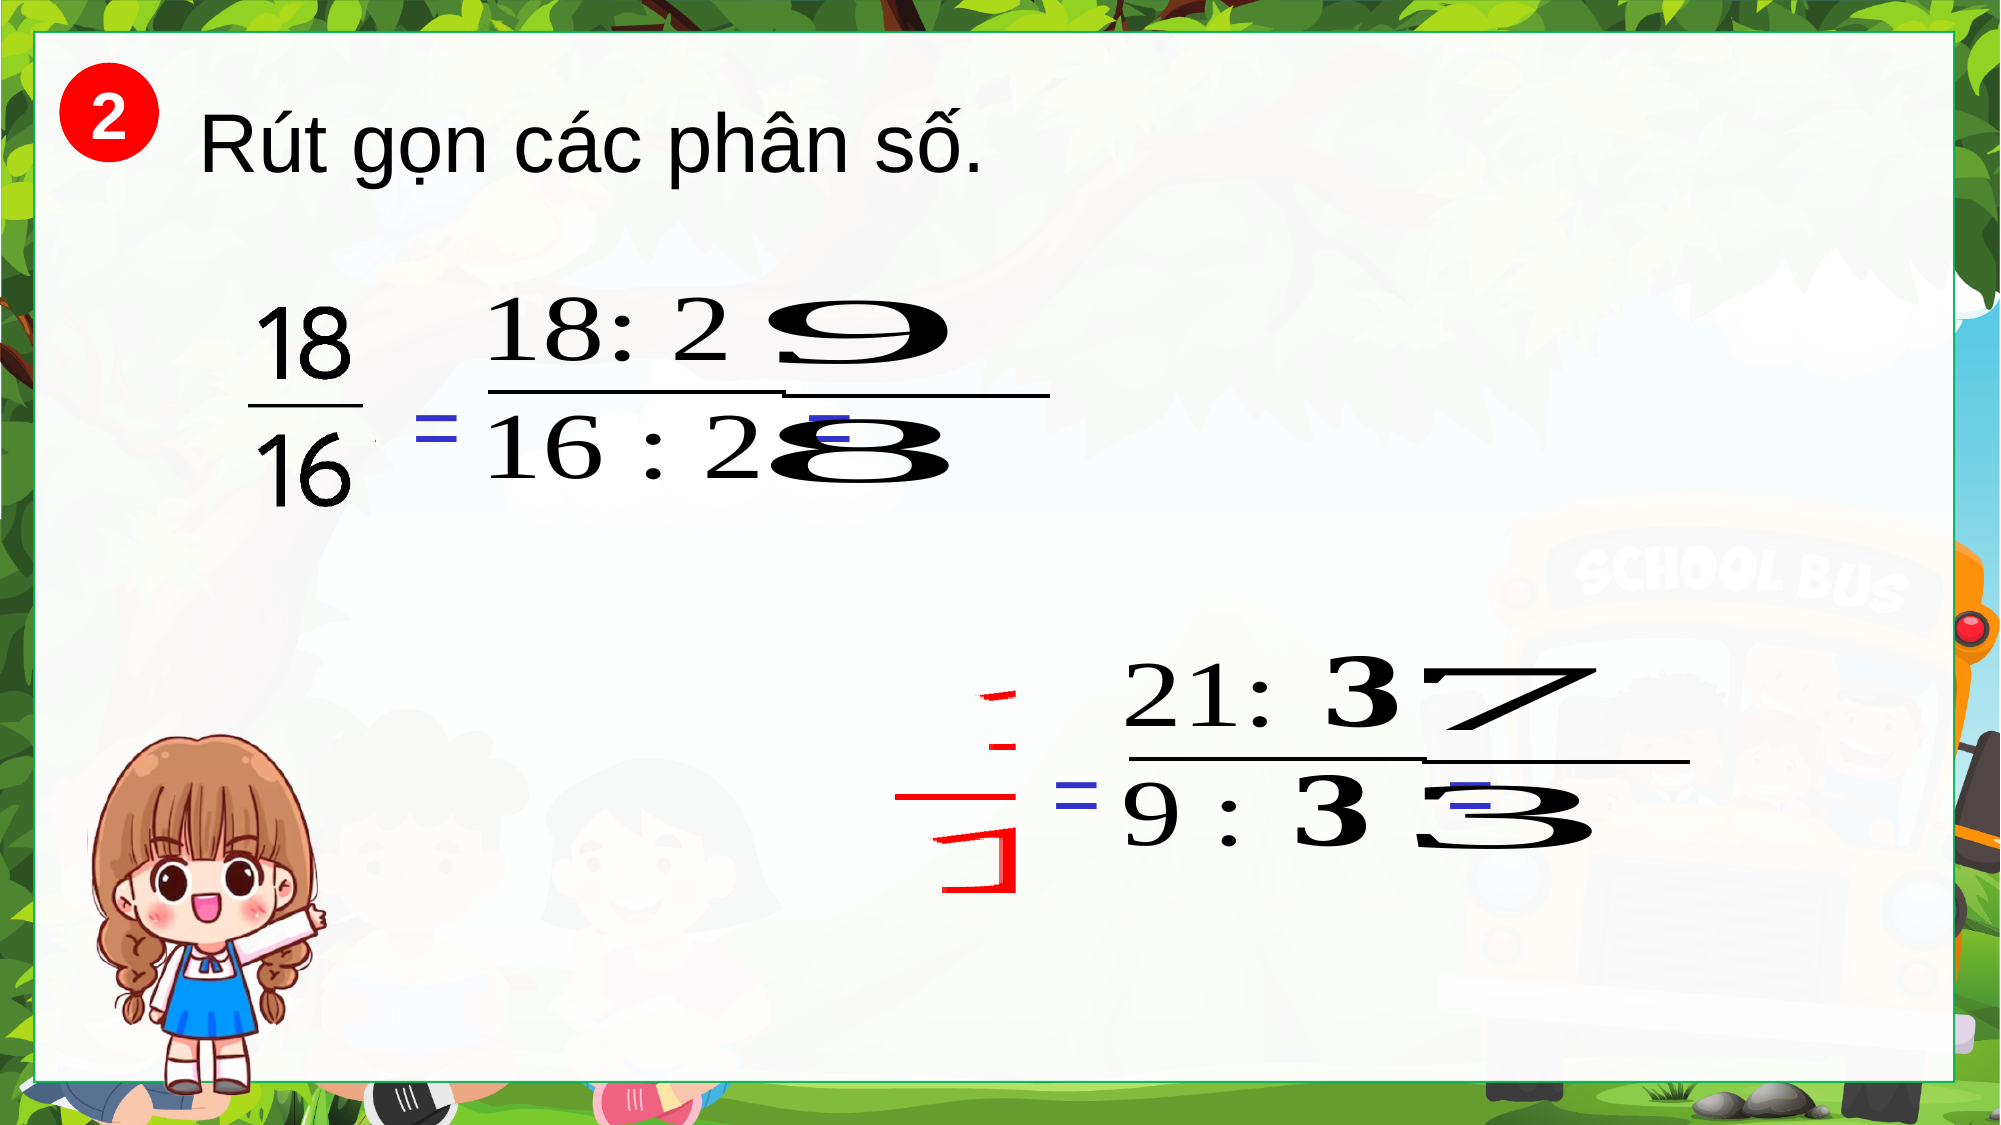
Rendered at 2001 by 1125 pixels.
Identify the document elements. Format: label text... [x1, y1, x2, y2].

text_box = [397, 315, 565, 481]
text_box [33, 31, 1955, 1083]
text_box = [790, 315, 958, 394]
text_box Rút gọn các phân số. [184, 32, 1918, 197]
text_box 2 [58, 61, 160, 164]
text_box = [1431, 764, 1599, 848]
picture [0, 0, 2000, 1125]
text_box = [1431, 682, 1599, 760]
text_box = [1037, 682, 1205, 848]
text_box = [790, 398, 958, 481]
